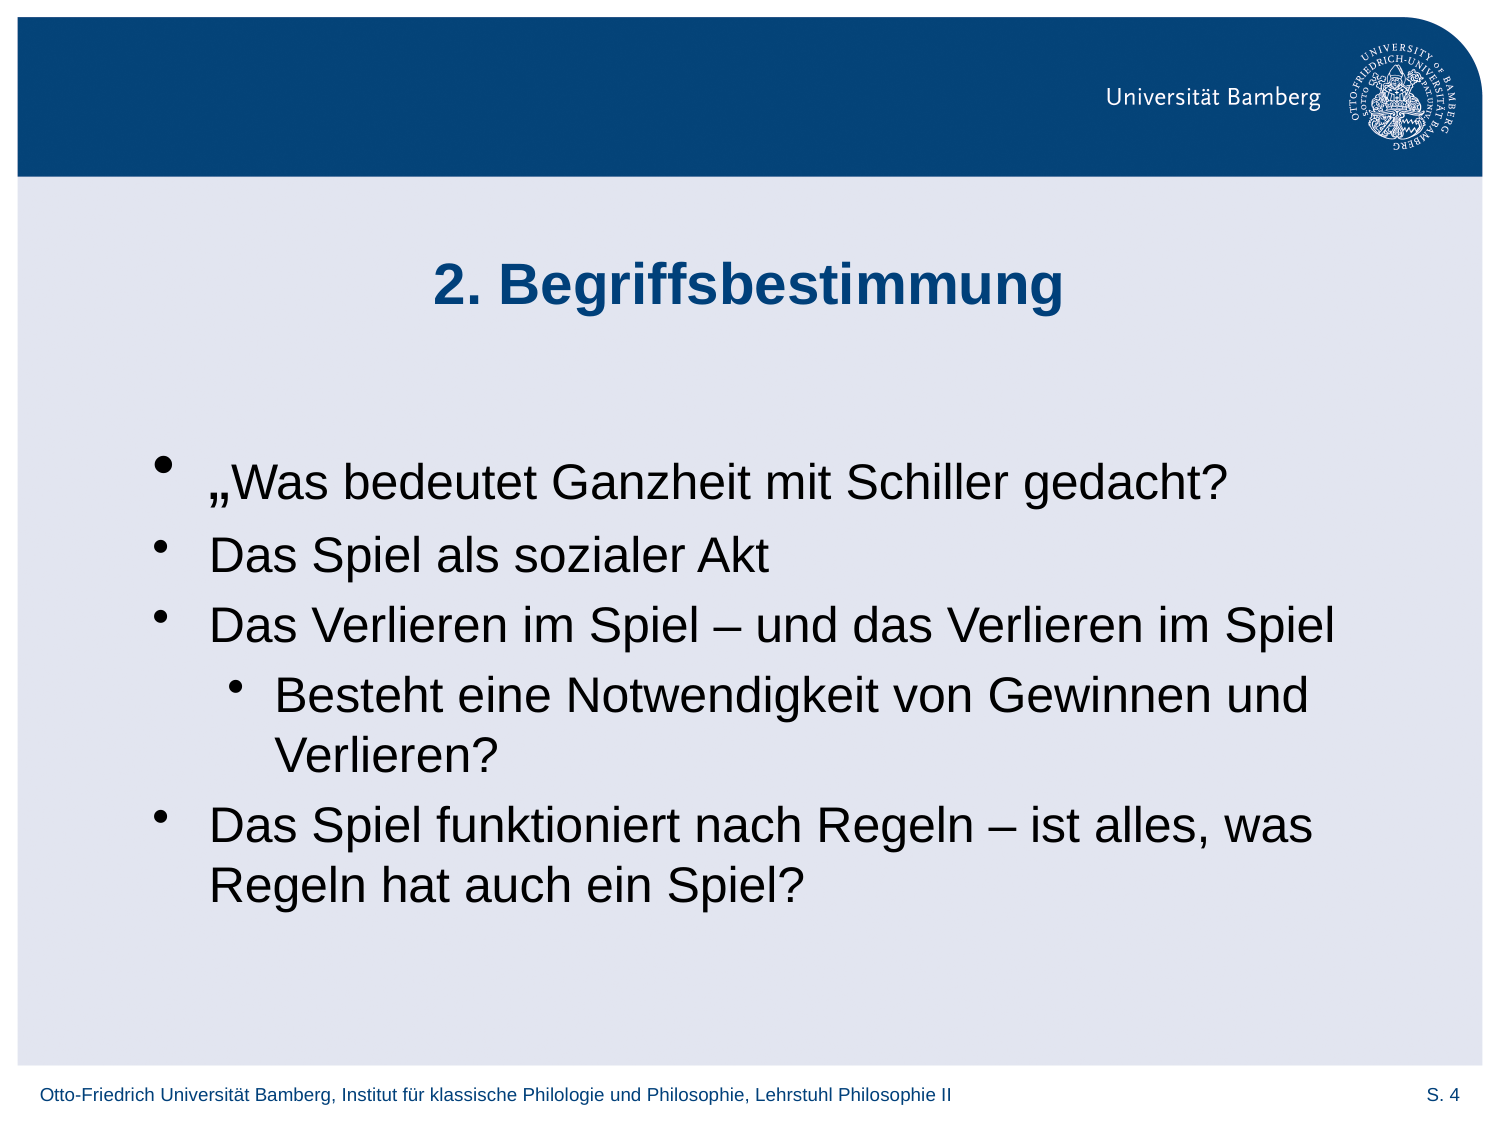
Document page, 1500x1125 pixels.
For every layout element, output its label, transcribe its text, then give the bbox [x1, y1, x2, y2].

title 2. Begriffsbestimmung [137, 187, 1363, 375]
list „Was bedeutet Ganzheit mit Schiller gedacht? Das Spiel als sozialer Akt Das Verlieren im Spiel – und das Verlieren im Spiel Besteht eine Notwendigkeit von Gewinnen und Verlieren? Das Spiel funktioniert nach Regeln – ist alles, was Regeln hat auch ein Spiel? [137, 425, 1363, 1008]
picture [0, 0, 1500, 1125]
